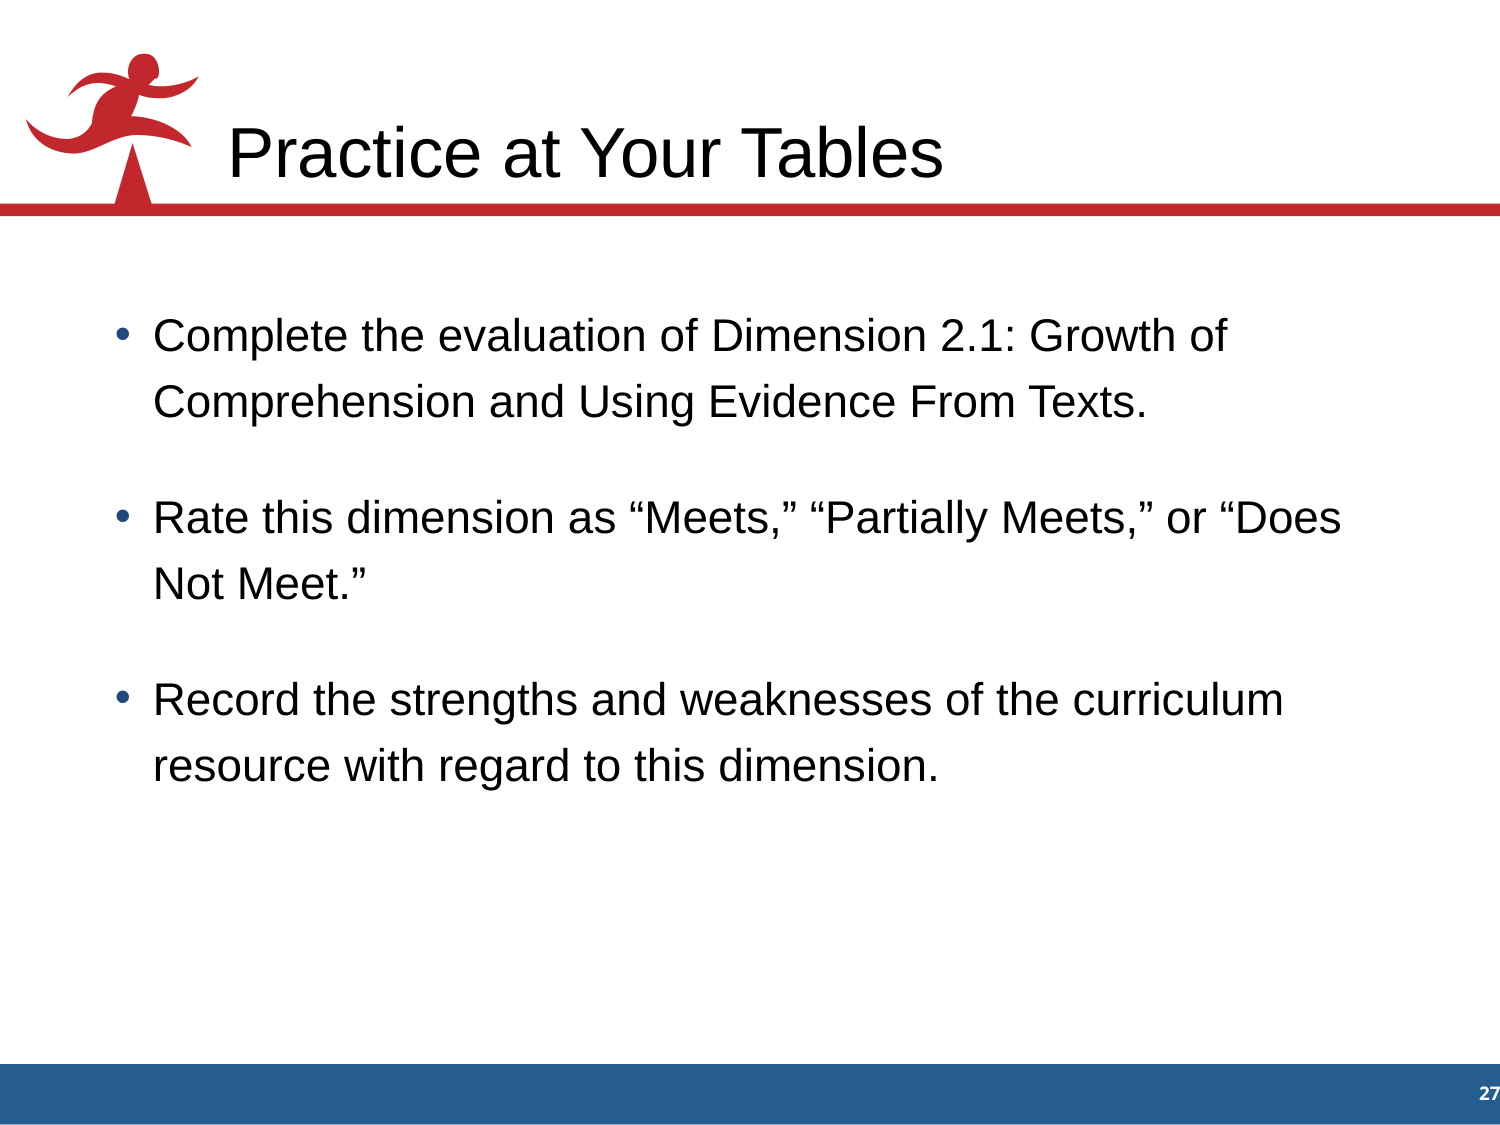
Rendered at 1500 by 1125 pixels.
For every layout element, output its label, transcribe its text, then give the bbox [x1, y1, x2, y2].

title Practice at Your Tables [212, 50, 1488, 200]
picture [0, 0, 1500, 1125]
list Complete the evaluation of Dimension 2.1: Growth of Comprehension and Using Evidence From Texts. Rate this dimension as “Meets,” “Partially Meets,” or “Does Not Meet.” Record the strengths and weaknesses of the curriculum resource with regard to this dimension. [99, 287, 1400, 899]
